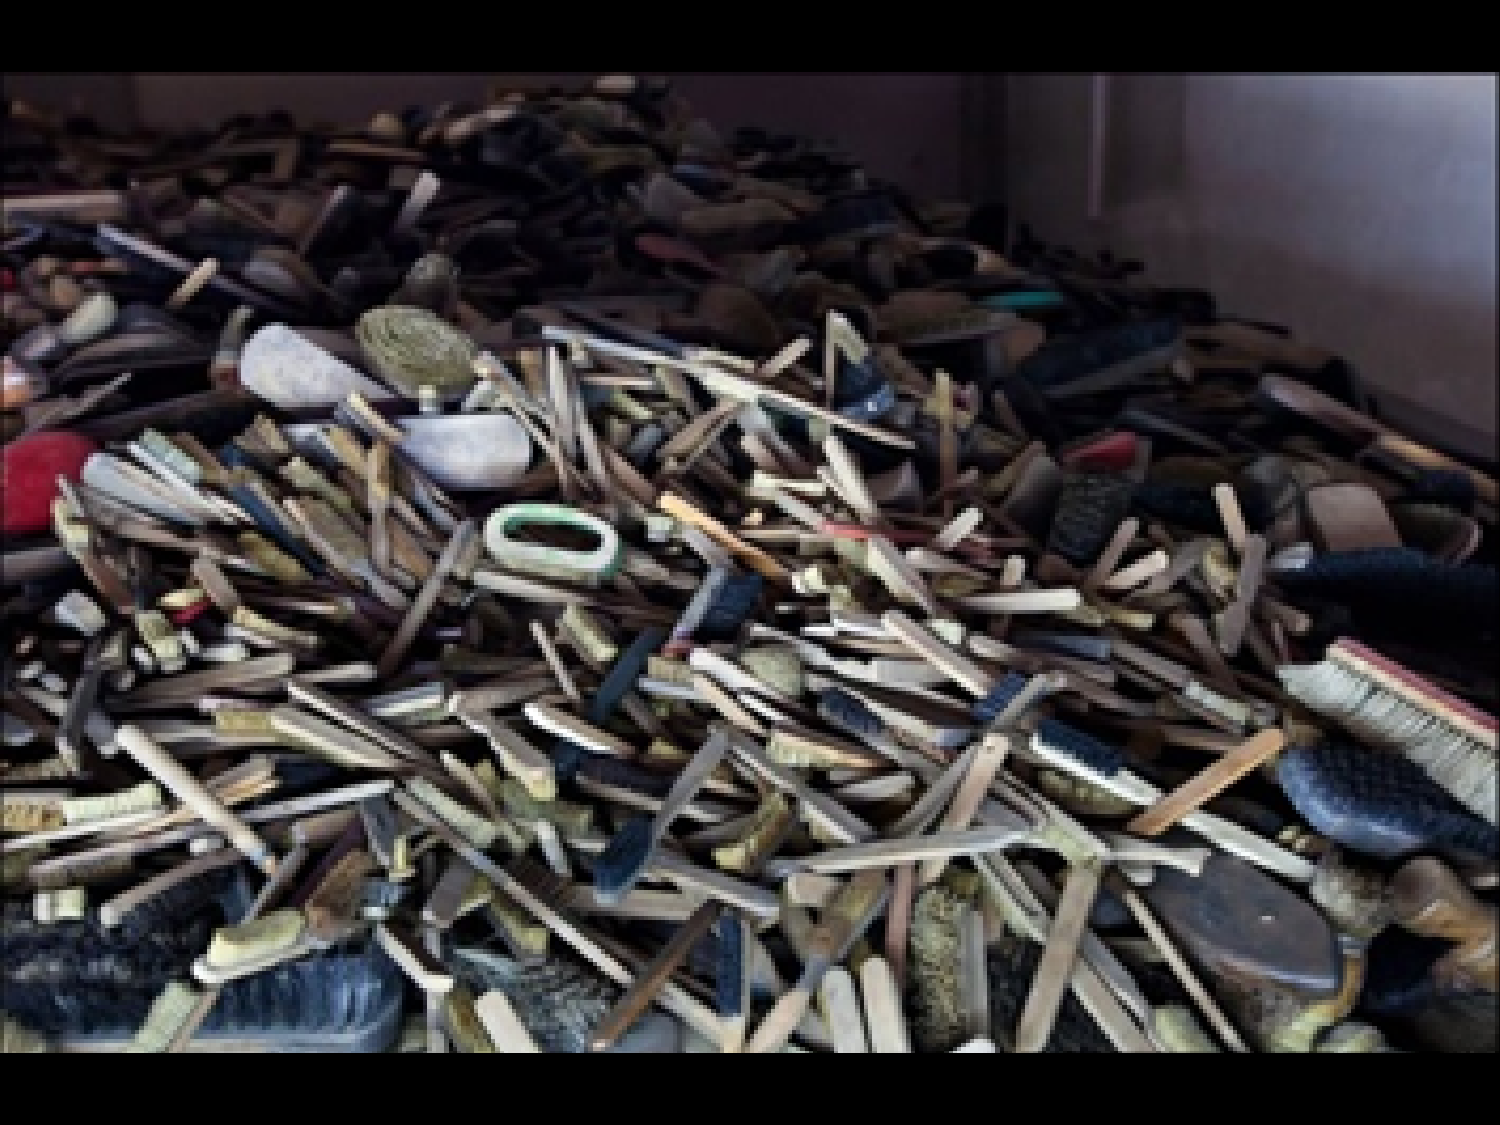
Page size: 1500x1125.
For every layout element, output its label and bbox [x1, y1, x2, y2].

picture [0, 72, 1500, 1053]
